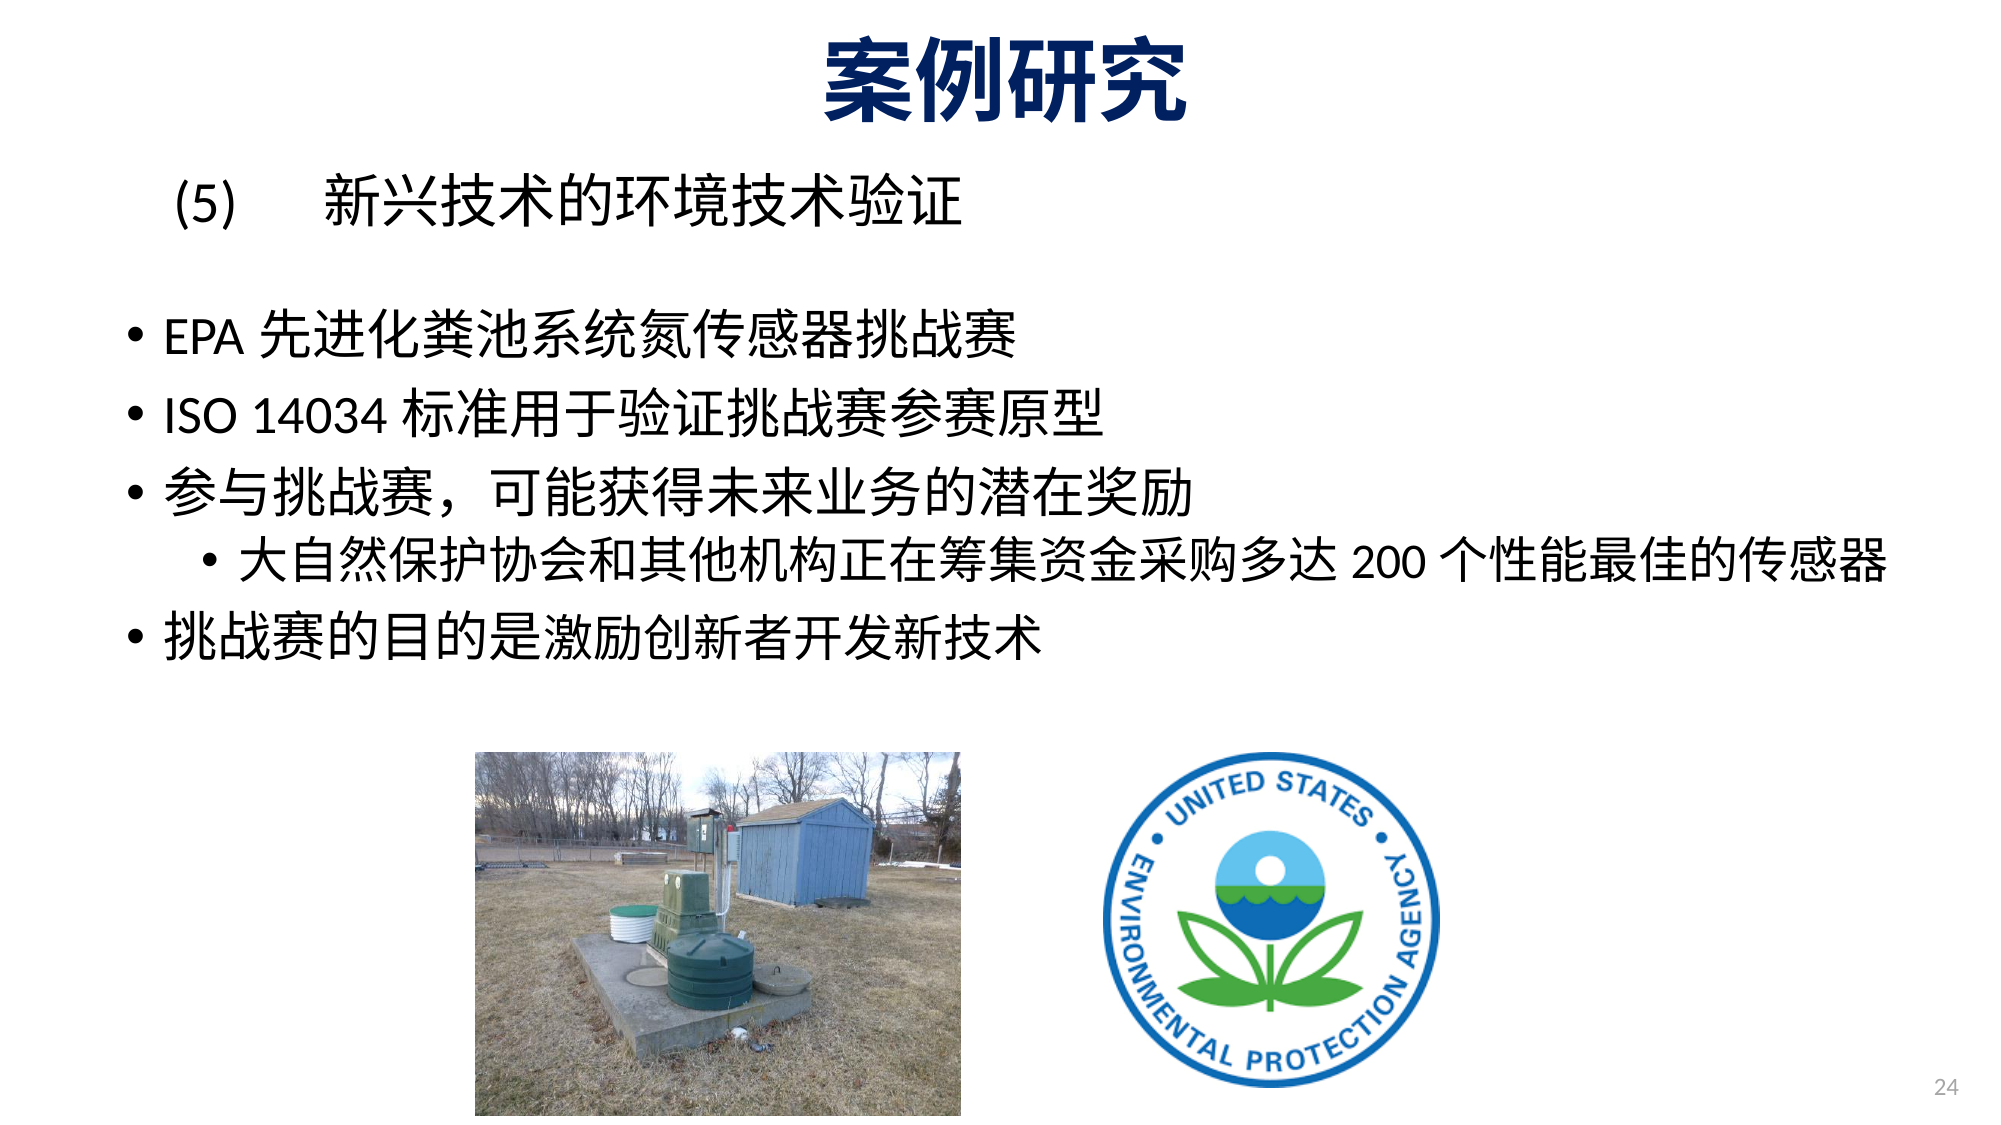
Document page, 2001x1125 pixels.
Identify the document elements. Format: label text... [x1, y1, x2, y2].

title 案例研究 [198, 0, 1836, 164]
picture [475, 752, 961, 1116]
list (5) 新兴技术的环境技术验证 EPA先进化粪池系统氮传感器挑战赛 ISO 14034标准用于验证挑战赛参赛原型 参与挑战赛，可能获得未来业务的潜在奖励 大自然保护协会和其他机构正在筹集资金采购多达200个性能最佳的传感器 挑战赛的目的是激励创新者开发新技术 [111, 164, 2000, 817]
picture [1103, 752, 1440, 1088]
slide_number 24 [1874, 751, 1975, 1125]
